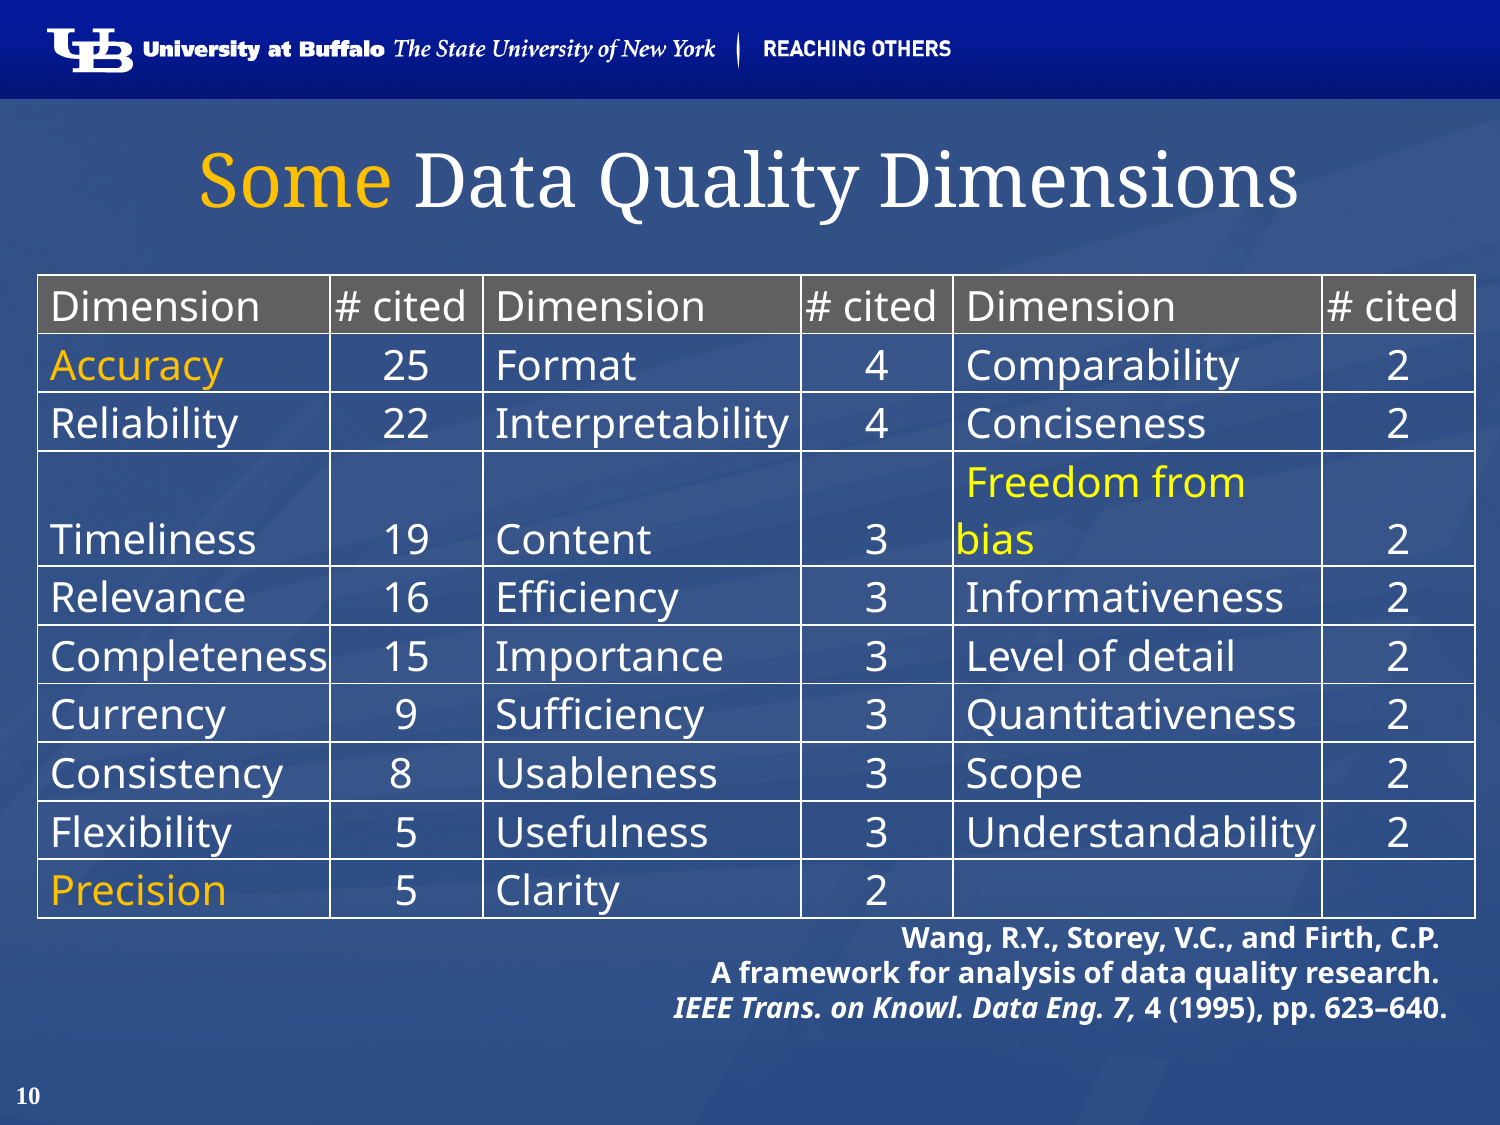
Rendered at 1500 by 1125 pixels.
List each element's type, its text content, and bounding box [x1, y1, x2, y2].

table_cell 3 [802, 684, 952, 741]
table_cell Interpretability [484, 393, 800, 450]
title Some Data Quality Dimensions [37, 125, 1463, 250]
table_cell [1323, 860, 1474, 917]
table_cell Precision [38, 860, 329, 917]
table_cell 3 [802, 802, 952, 858]
table_cell Quantitativeness [954, 684, 1321, 741]
text_box Wang, R.Y., Storey, V.C., and Firth, C.P. A framework for analysis of data quality research. IEEE Trans. on Knowl. Data Eng. 7, 4 (1995), pp. 623–640. [262, 912, 1463, 1033]
table_cell 3 [802, 626, 952, 683]
table_cell 2 [1323, 393, 1474, 450]
table_cell 5 [331, 860, 482, 912]
table_cell 25 [331, 334, 482, 391]
table_cell Sufficiency [484, 684, 800, 741]
table_cell 19 [331, 452, 482, 565]
table_header Dimension [484, 276, 800, 333]
table_cell Importance [484, 626, 800, 683]
table_cell Understandability [954, 802, 1321, 858]
table_cell 5 [331, 802, 482, 858]
table_cell 3 [802, 743, 952, 800]
table_header Dimension [38, 276, 329, 333]
table_cell Freedom from bias [954, 452, 1321, 565]
table_cell Conciseness [954, 393, 1321, 450]
table_cell Timeliness [38, 452, 329, 565]
table_cell 8 [331, 743, 482, 800]
table_cell Accuracy [38, 334, 329, 391]
table_cell Flexibility [38, 802, 329, 858]
table_cell Usefulness [484, 802, 800, 858]
table_cell 2 [1323, 452, 1474, 565]
table_cell 22 [331, 393, 482, 450]
table_header Dimension [954, 276, 1321, 333]
table_header # cited [331, 276, 482, 333]
table_cell 4 [802, 334, 952, 391]
table_cell Level of detail [954, 626, 1321, 683]
table_cell 2 [1323, 626, 1474, 683]
table_header # cited [1323, 276, 1474, 333]
table_cell Comparability [954, 334, 1321, 391]
table_cell Consistency [38, 743, 329, 800]
picture [0, 0, 1500, 99]
table_cell 2 [1323, 567, 1474, 624]
table_cell 2 [802, 860, 952, 912]
table_cell Completeness [38, 626, 329, 683]
table_cell Reliability [38, 393, 329, 450]
table_cell 15 [331, 626, 482, 683]
table_cell 3 [802, 567, 952, 624]
table_cell Relevance [38, 567, 329, 624]
table_cell 3 [802, 452, 952, 565]
table_cell 2 [1323, 802, 1474, 858]
table_cell 2 [1323, 684, 1474, 741]
table_cell Usableness [484, 743, 800, 800]
table_cell 9 [331, 684, 482, 741]
table_cell Scope [954, 743, 1321, 800]
table_cell [954, 860, 1321, 912]
table_cell Content [484, 452, 800, 565]
table_cell Clarity [484, 860, 800, 912]
table_cell 16 [331, 567, 482, 624]
table_cell Efficiency [484, 567, 800, 624]
table_cell Format [484, 334, 800, 391]
table_cell 2 [1323, 743, 1474, 800]
table_cell Currency [38, 684, 329, 741]
table_header # cited [802, 276, 952, 333]
slide_number 10 [0, 1064, 75, 1125]
table_cell 4 [802, 393, 952, 450]
table_cell 2 [1323, 334, 1474, 391]
table_cell Informativeness [954, 567, 1321, 624]
